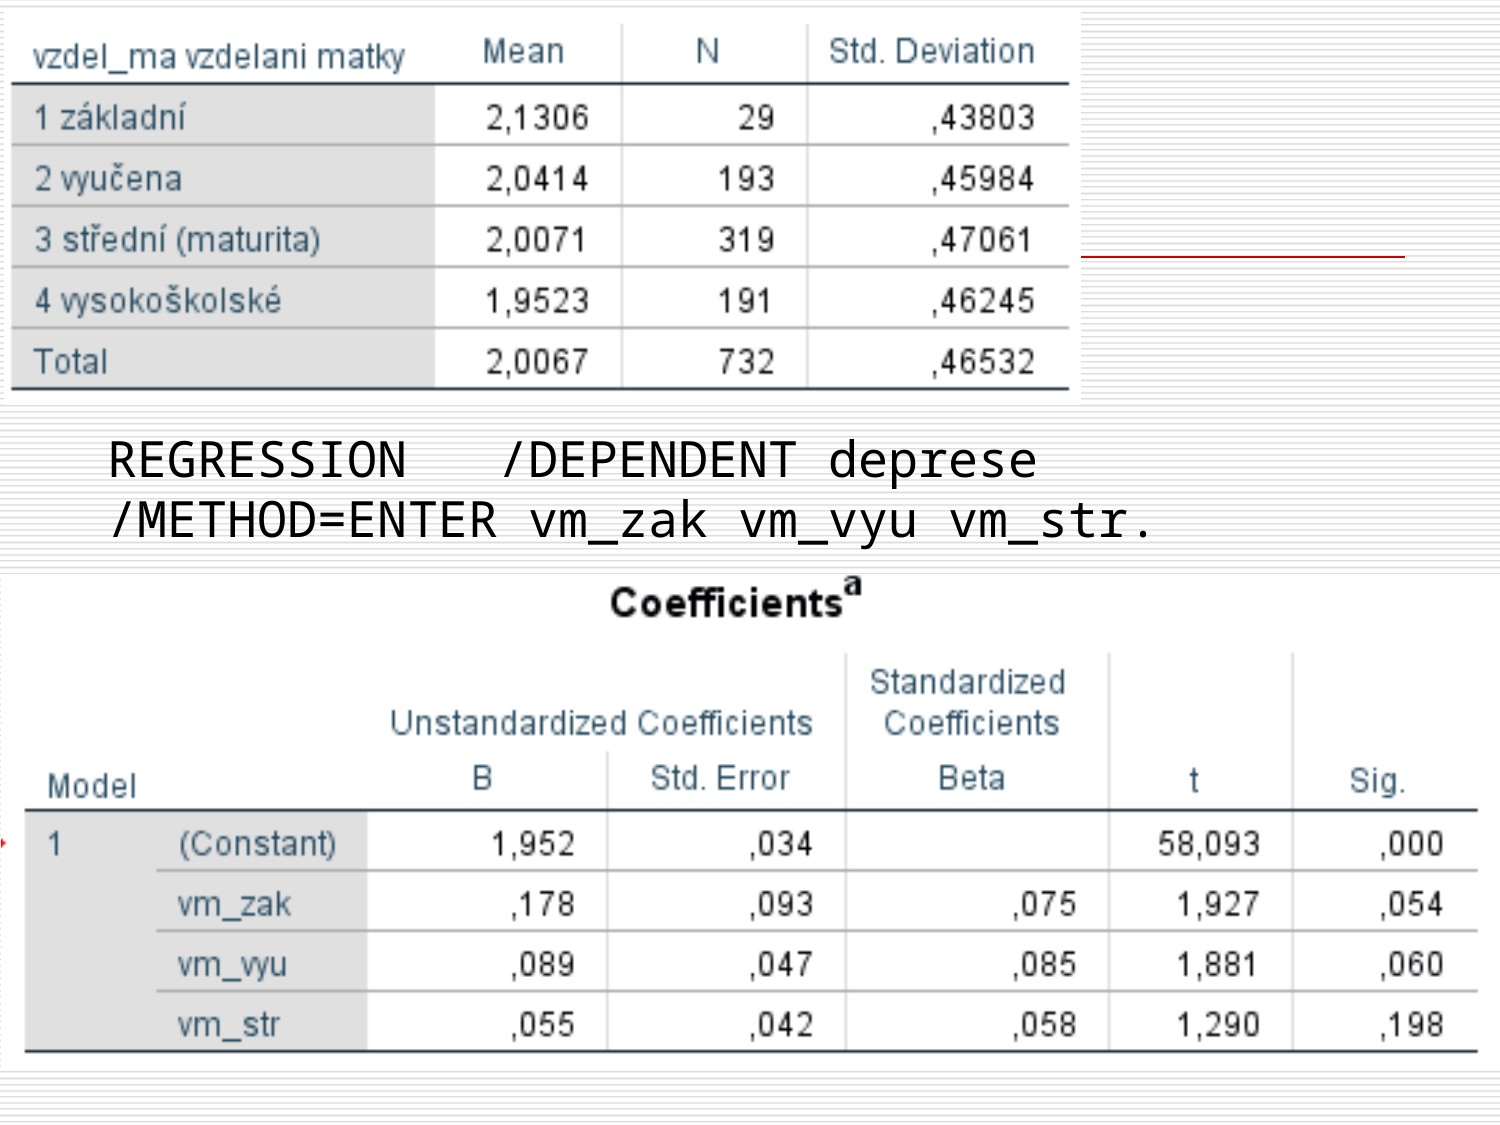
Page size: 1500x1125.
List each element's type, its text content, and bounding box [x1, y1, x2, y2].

picture [0, 0, 1500, 1125]
list REGRESSION /DEPENDENT deprese /METHOD=ENTER vm_zak vm_vyu vm_str. [92, 419, 1406, 572]
